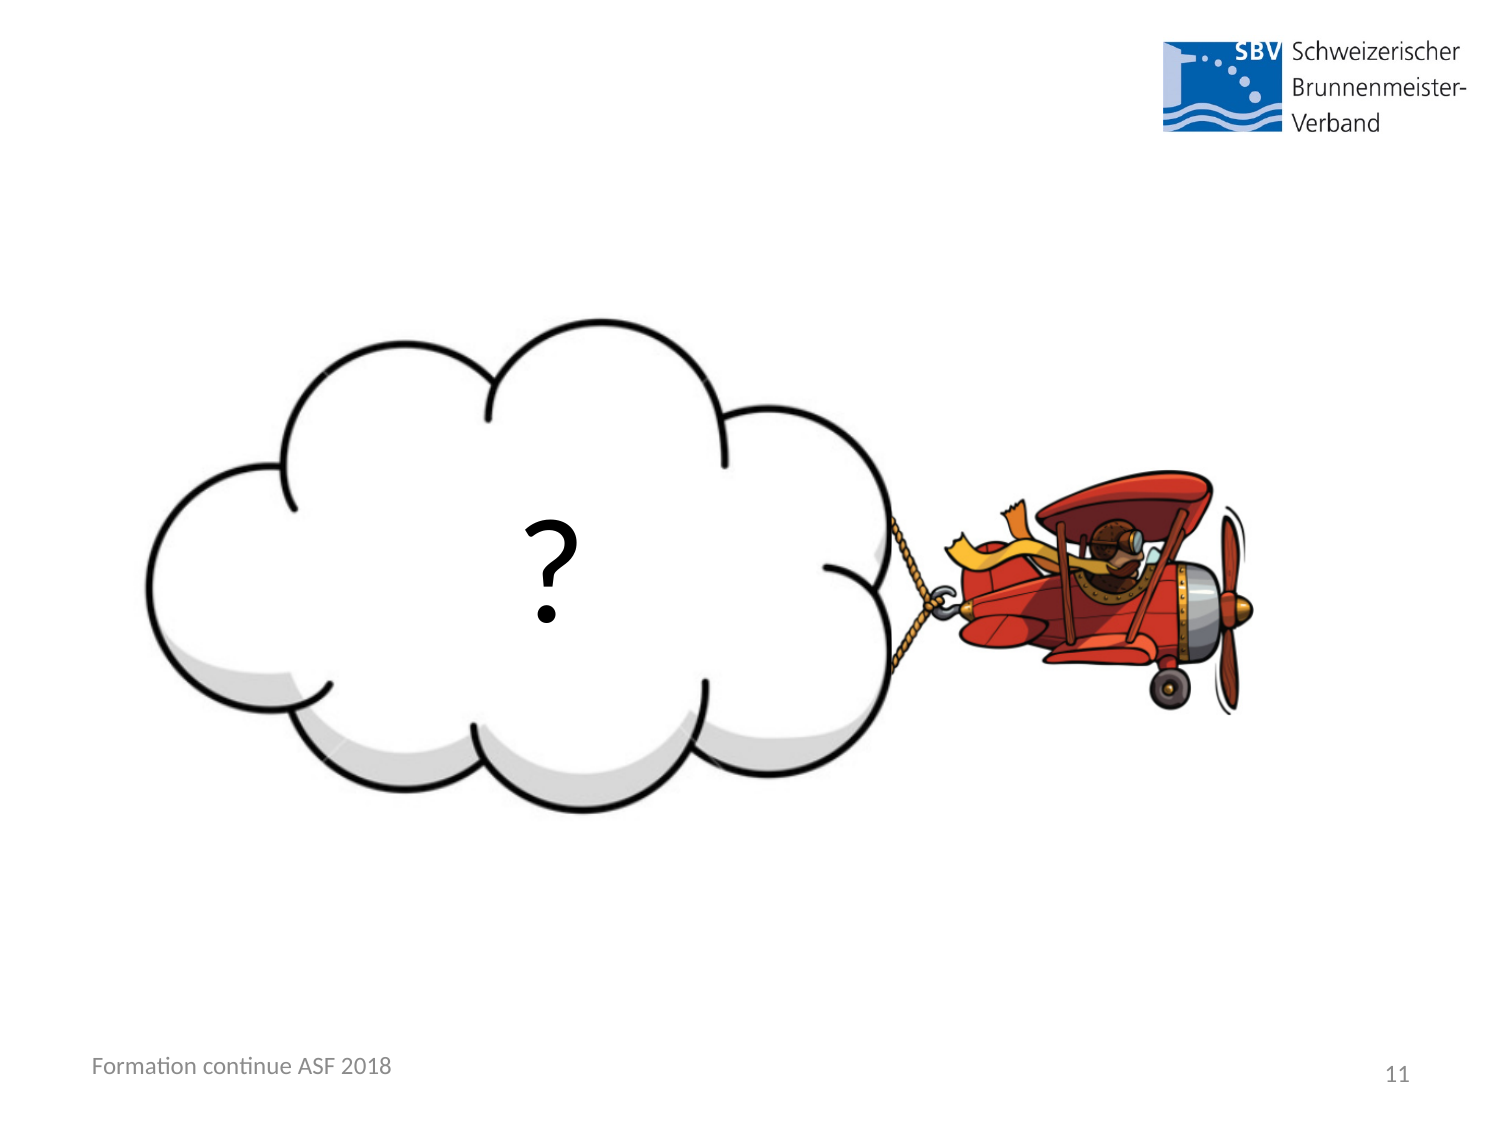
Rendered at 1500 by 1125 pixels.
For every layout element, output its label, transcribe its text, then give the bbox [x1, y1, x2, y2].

slide_number Formation continue ASF 2018 [76, 1034, 502, 1095]
slide_number 11 [1074, 1042, 1425, 1103]
picture [1350, 35, 1471, 138]
text_box [0, 0, 1350, 185]
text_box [123, 302, 1256, 825]
